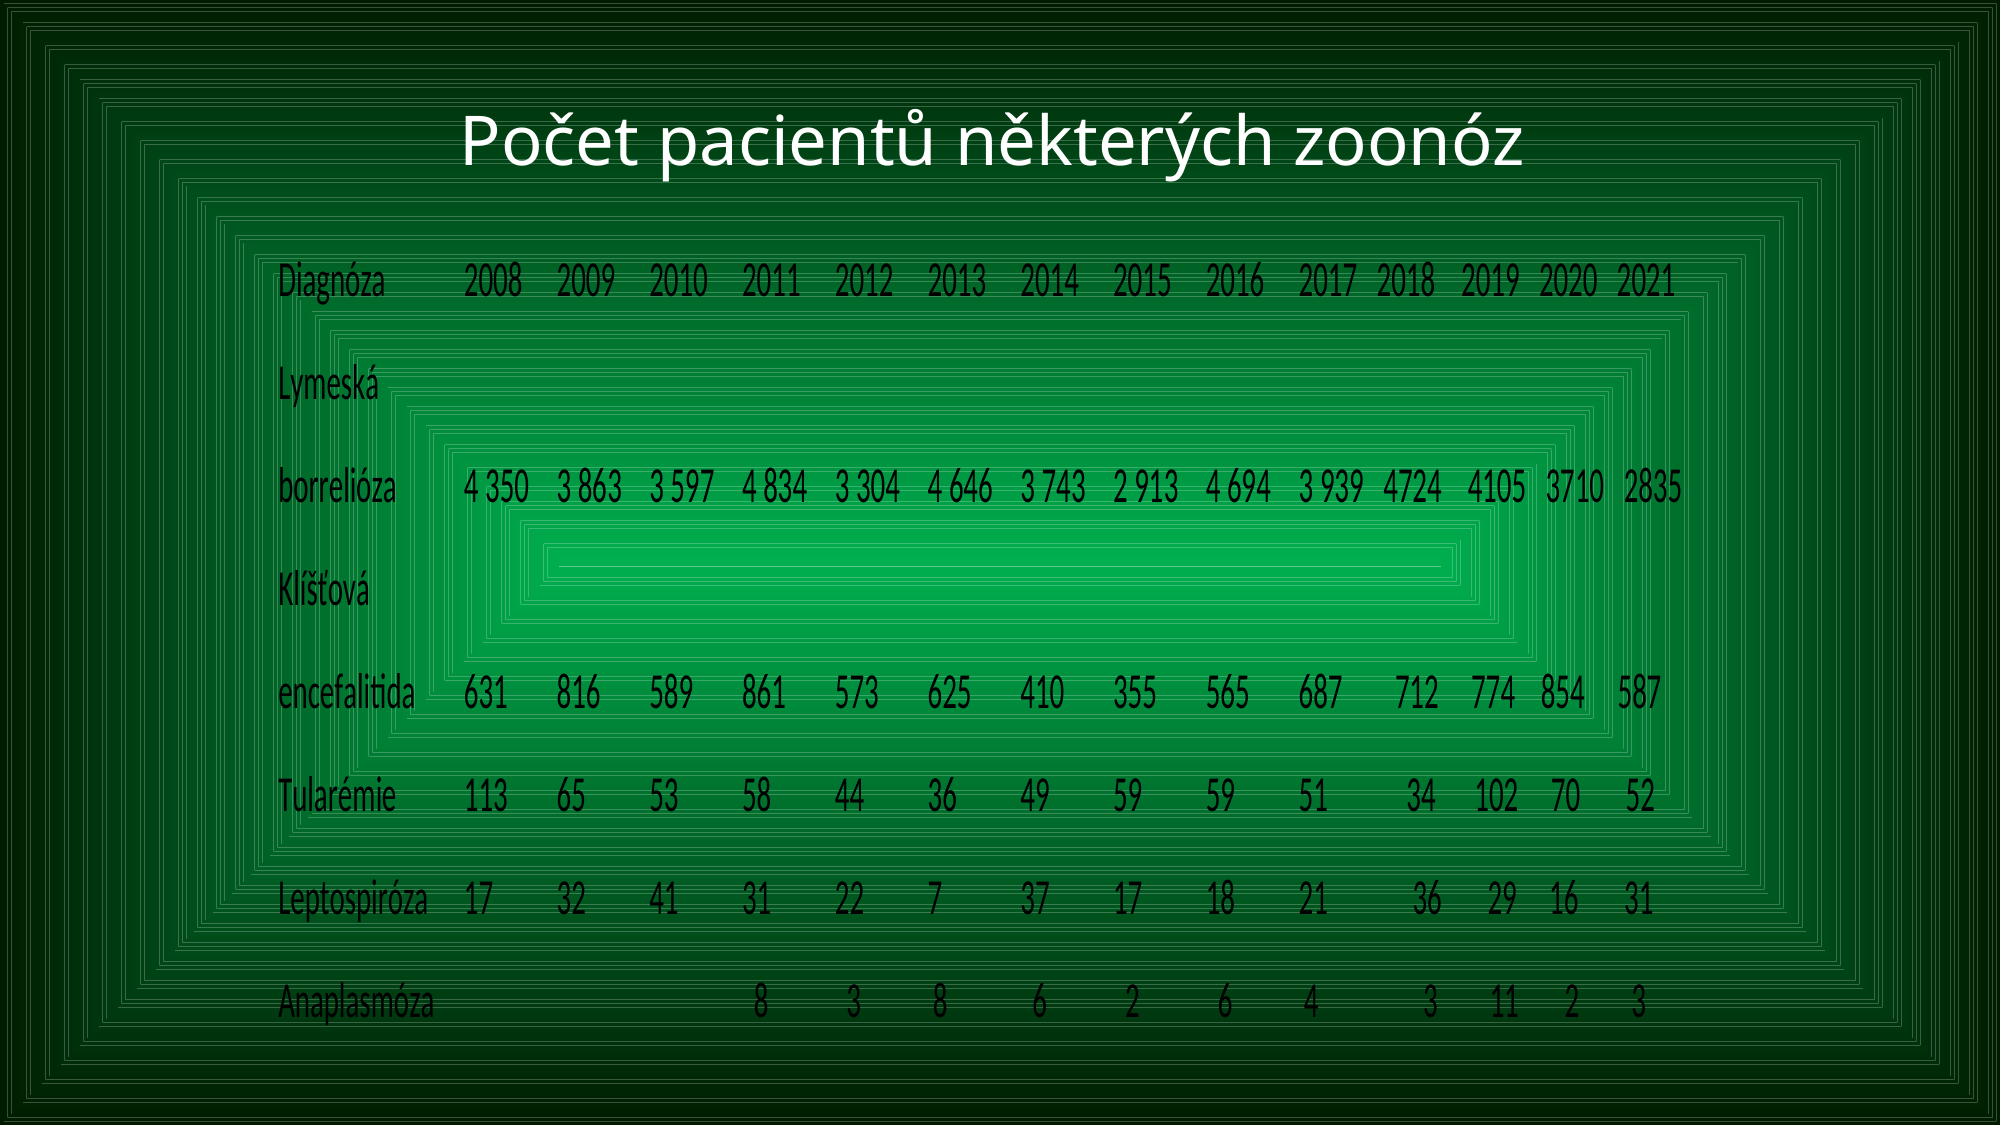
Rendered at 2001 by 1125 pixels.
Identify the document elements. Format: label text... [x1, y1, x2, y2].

text_box Počet pacientů některých zoonóz [445, 89, 1627, 187]
picture [278, 248, 2000, 1071]
